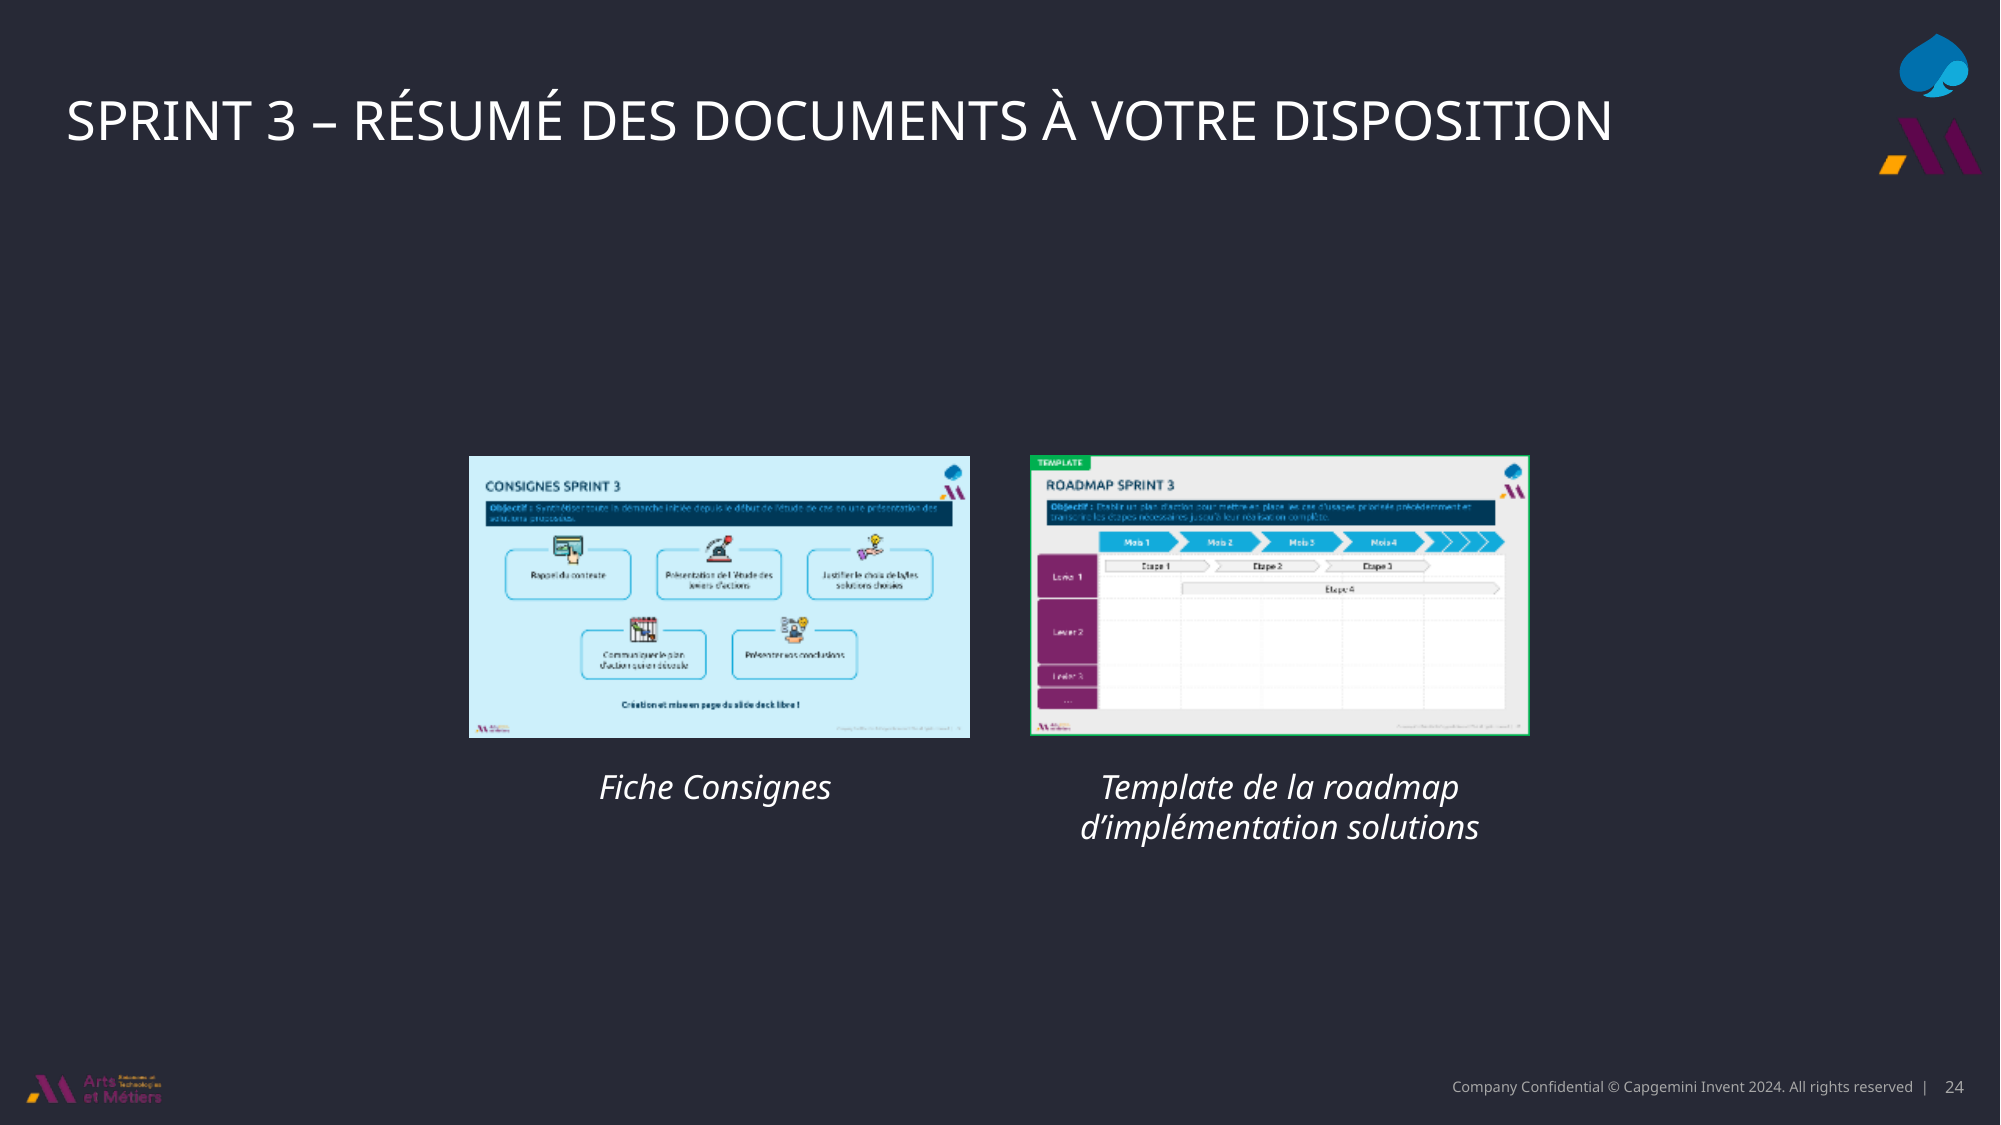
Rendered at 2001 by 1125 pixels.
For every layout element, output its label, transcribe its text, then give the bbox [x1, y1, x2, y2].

picture [18, 1072, 177, 1113]
text_box Template de la roadmap d’implémentation solutions [1030, 759, 1531, 854]
picture [1030, 454, 1530, 736]
picture [469, 456, 970, 738]
picture [1878, 117, 1990, 176]
title Sprint 3 – Résumé des documents à votre disposition [66, 63, 1863, 182]
text_box Fiche Consignes [469, 759, 970, 814]
